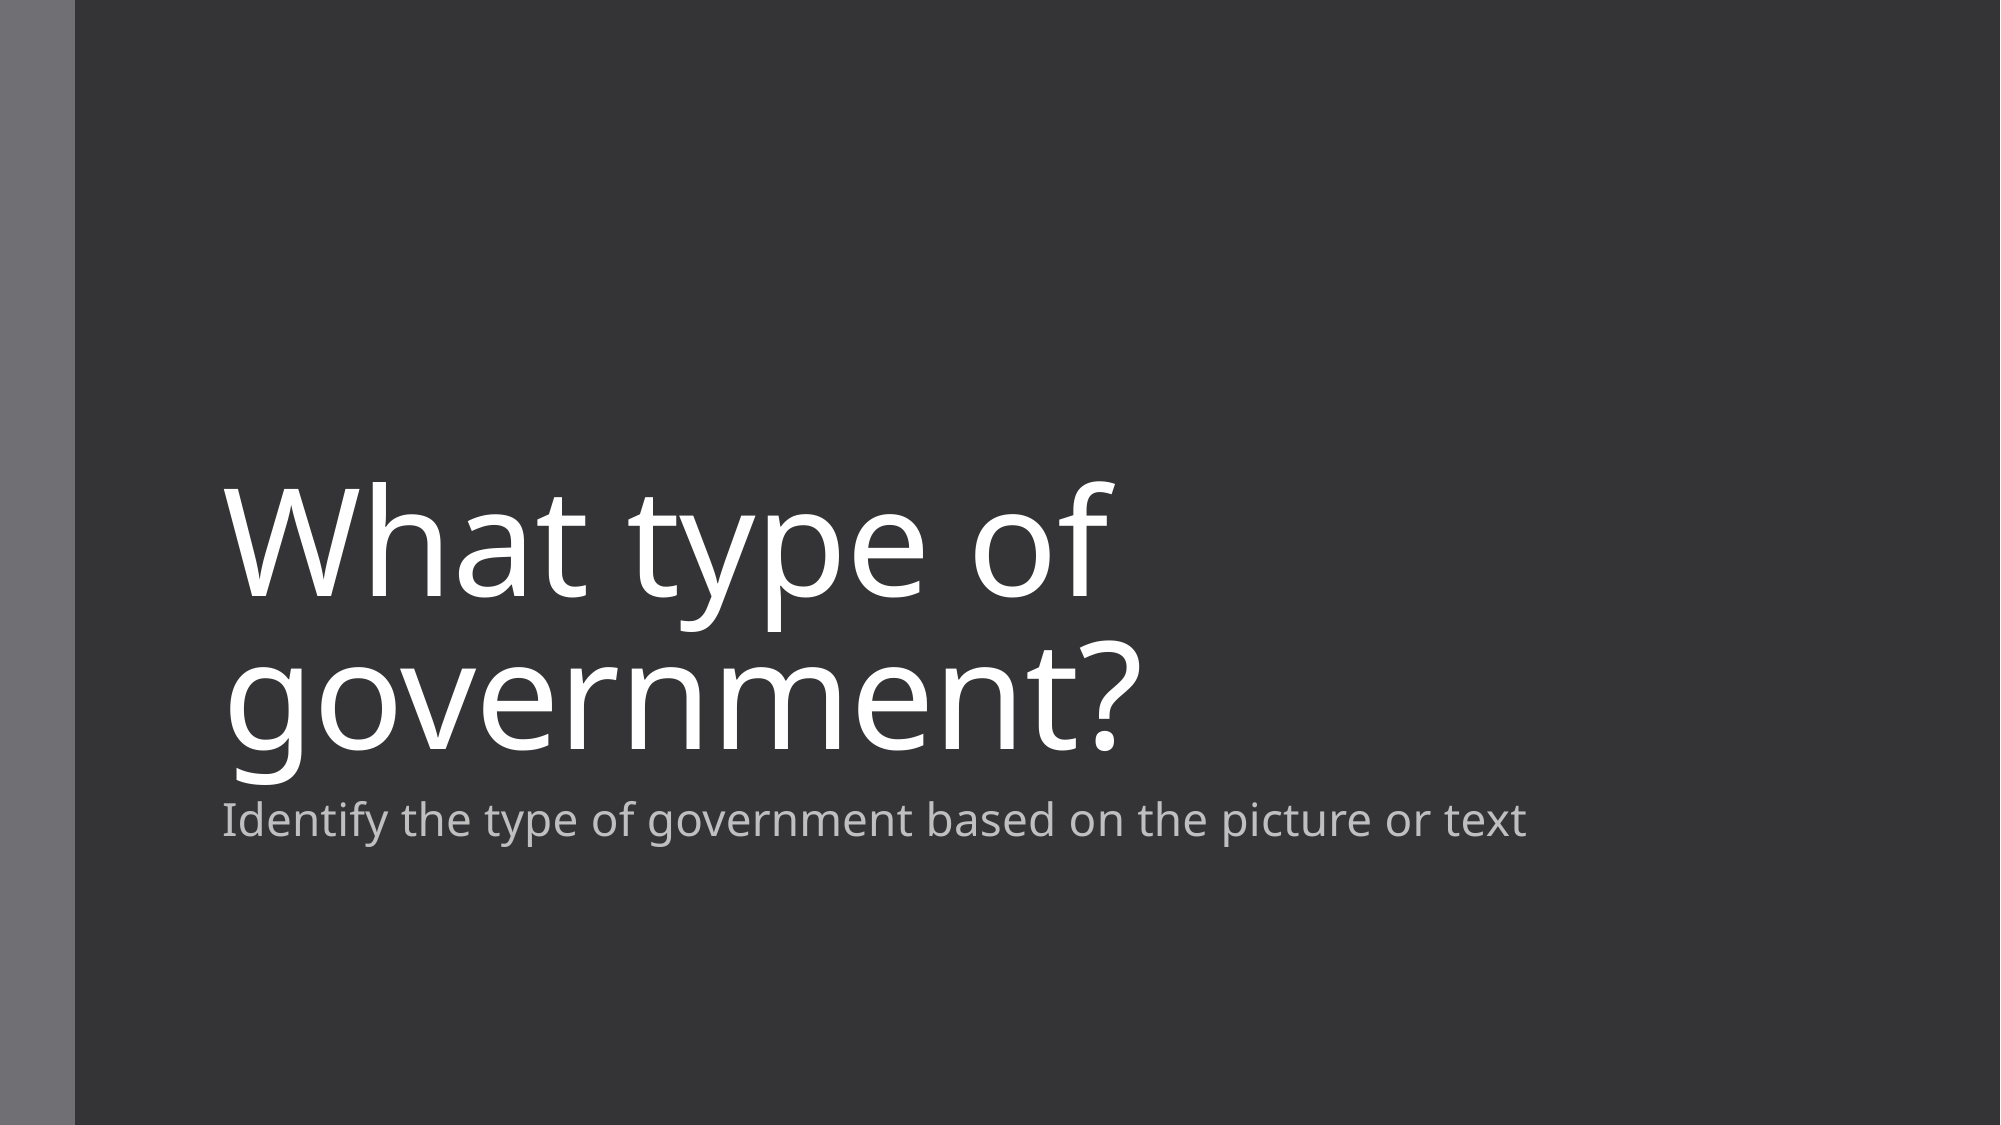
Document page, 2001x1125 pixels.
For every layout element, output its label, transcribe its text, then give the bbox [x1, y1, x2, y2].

title What type of government? [206, 124, 1752, 787]
subtitle Identify the type of government based on the picture or text [206, 787, 1752, 1065]
